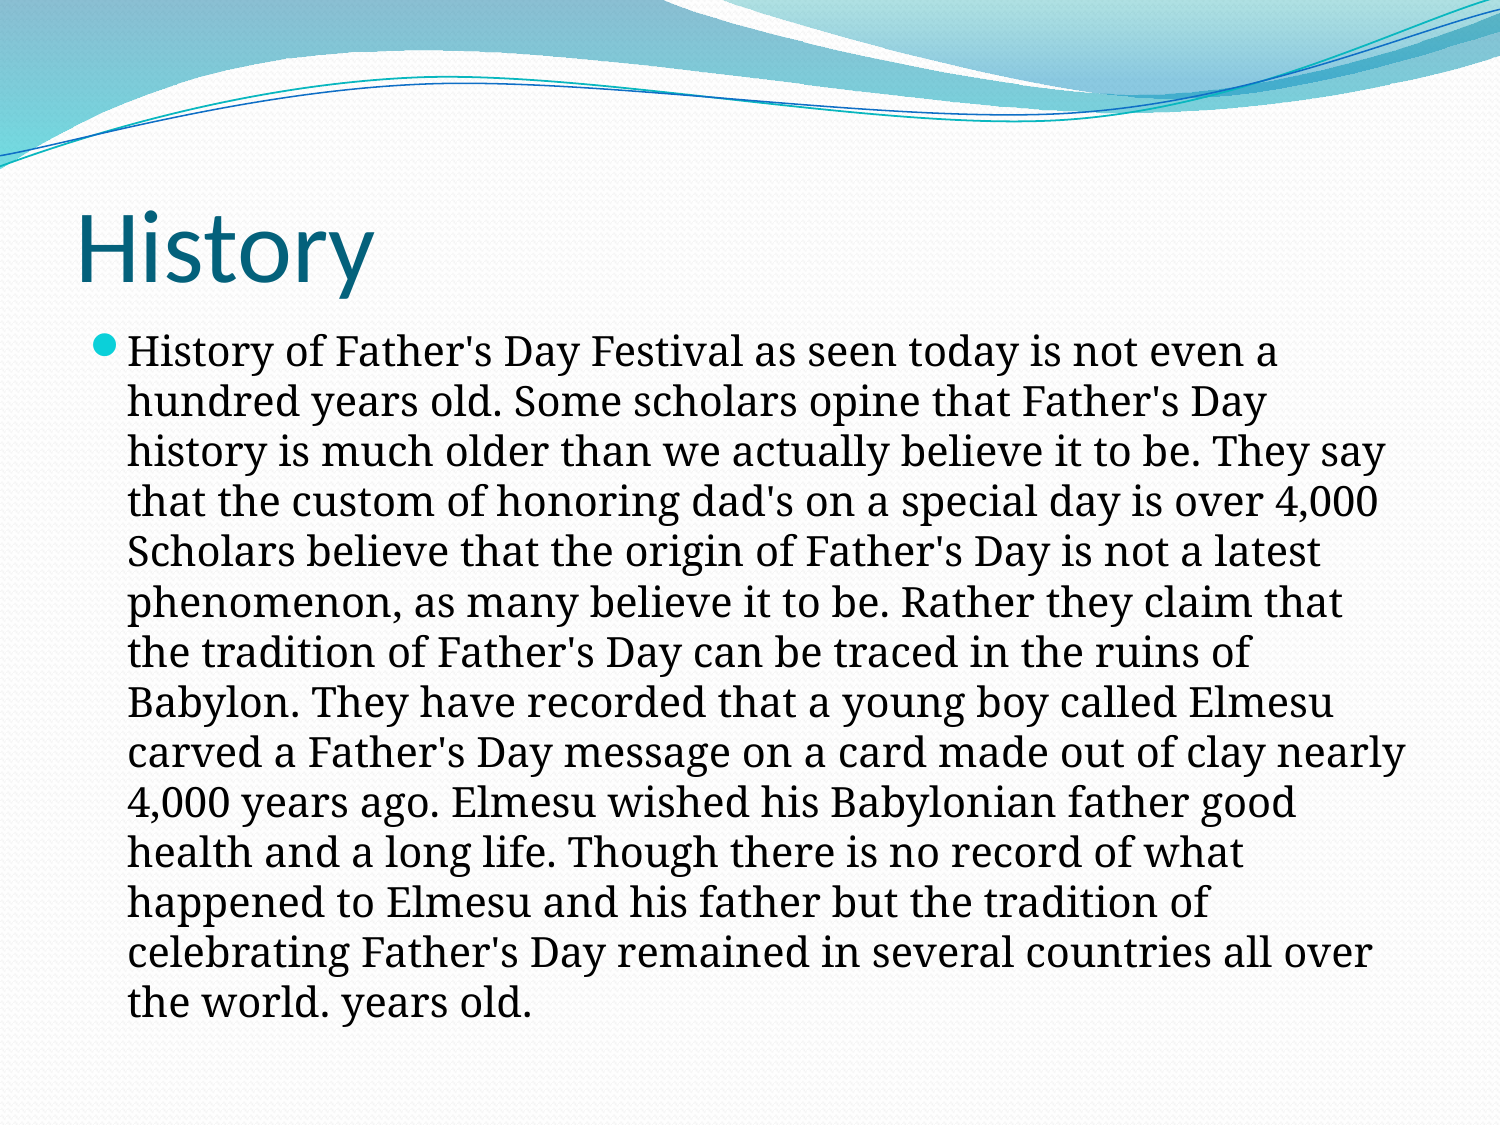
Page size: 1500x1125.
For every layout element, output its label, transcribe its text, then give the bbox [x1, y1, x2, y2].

list History of Father's Day Festival as seen today is not even a hundred years old. Some scholars opine that Father's Day history is much older than we actually believe it to be. They say that the custom of honoring dad's on a special day is over 4,000 Scholars believe that the origin of Father's Day is not a latest phenomenon, as many believe it to be. Rather they claim that the tradition of Father's Day can be traced in the ruins of Babylon. They have recorded that a young boy called Elmesu carved a Father's Day message on a card made out of clay nearly 4,000 years ago. Elmesu wished his Babylonian father good health and a long life. Though there is no record of what happened to Elmesu and his father but the tradition of celebrating Father's Day remained in several countries all over the world. years old. [75, 317, 1425, 1038]
title History [75, 115, 1425, 303]
